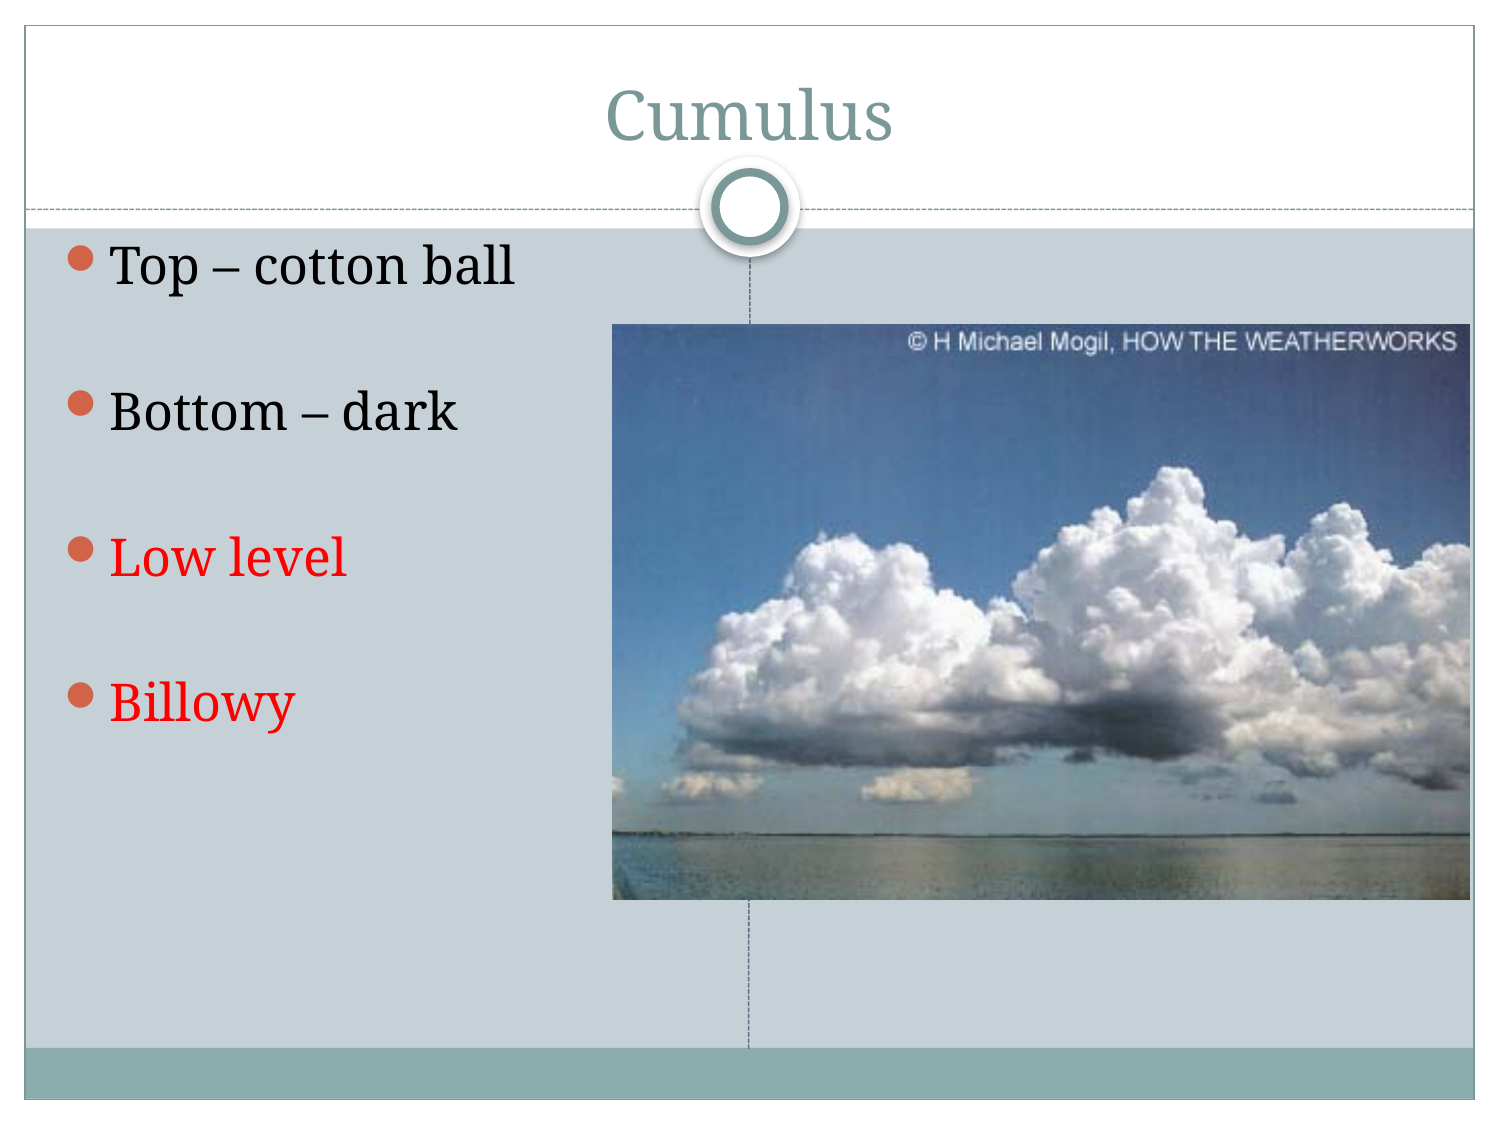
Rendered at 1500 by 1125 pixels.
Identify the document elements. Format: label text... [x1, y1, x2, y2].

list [612, 324, 1471, 901]
list Top – cotton ball Bottom – dark Low level Billowy [49, 224, 712, 993]
title Cumulus [49, 37, 1450, 162]
